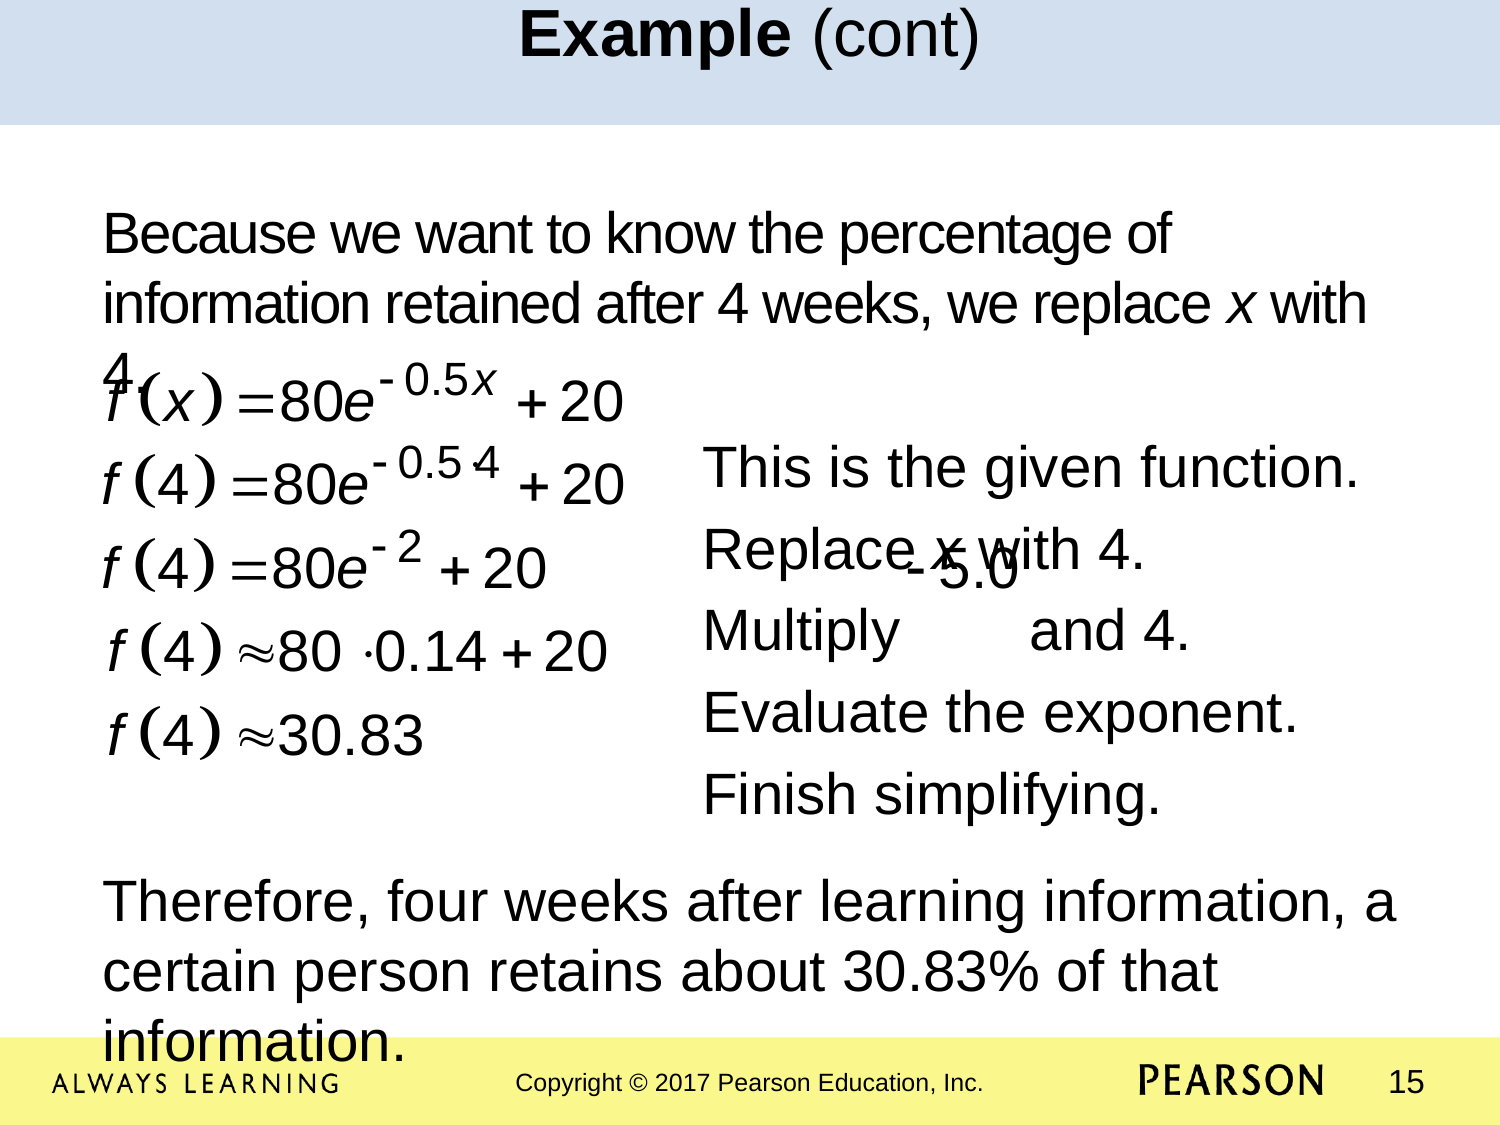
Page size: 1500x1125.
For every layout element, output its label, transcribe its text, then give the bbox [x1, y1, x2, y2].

picture [1137, 1062, 1325, 1097]
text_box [99, 352, 630, 780]
list Because we want to know the percentage of information retained after 4 weeks, we replace x with 4. This is the given function. Replace x with 4. Multiply and 4. Evaluate the exponent. Finish simplifying. Therefore, four weeks after learning information, a certain person retains about 30.83% of that information. [87, 187, 1440, 1000]
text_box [903, 540, 1023, 595]
picture [51, 1072, 338, 1094]
